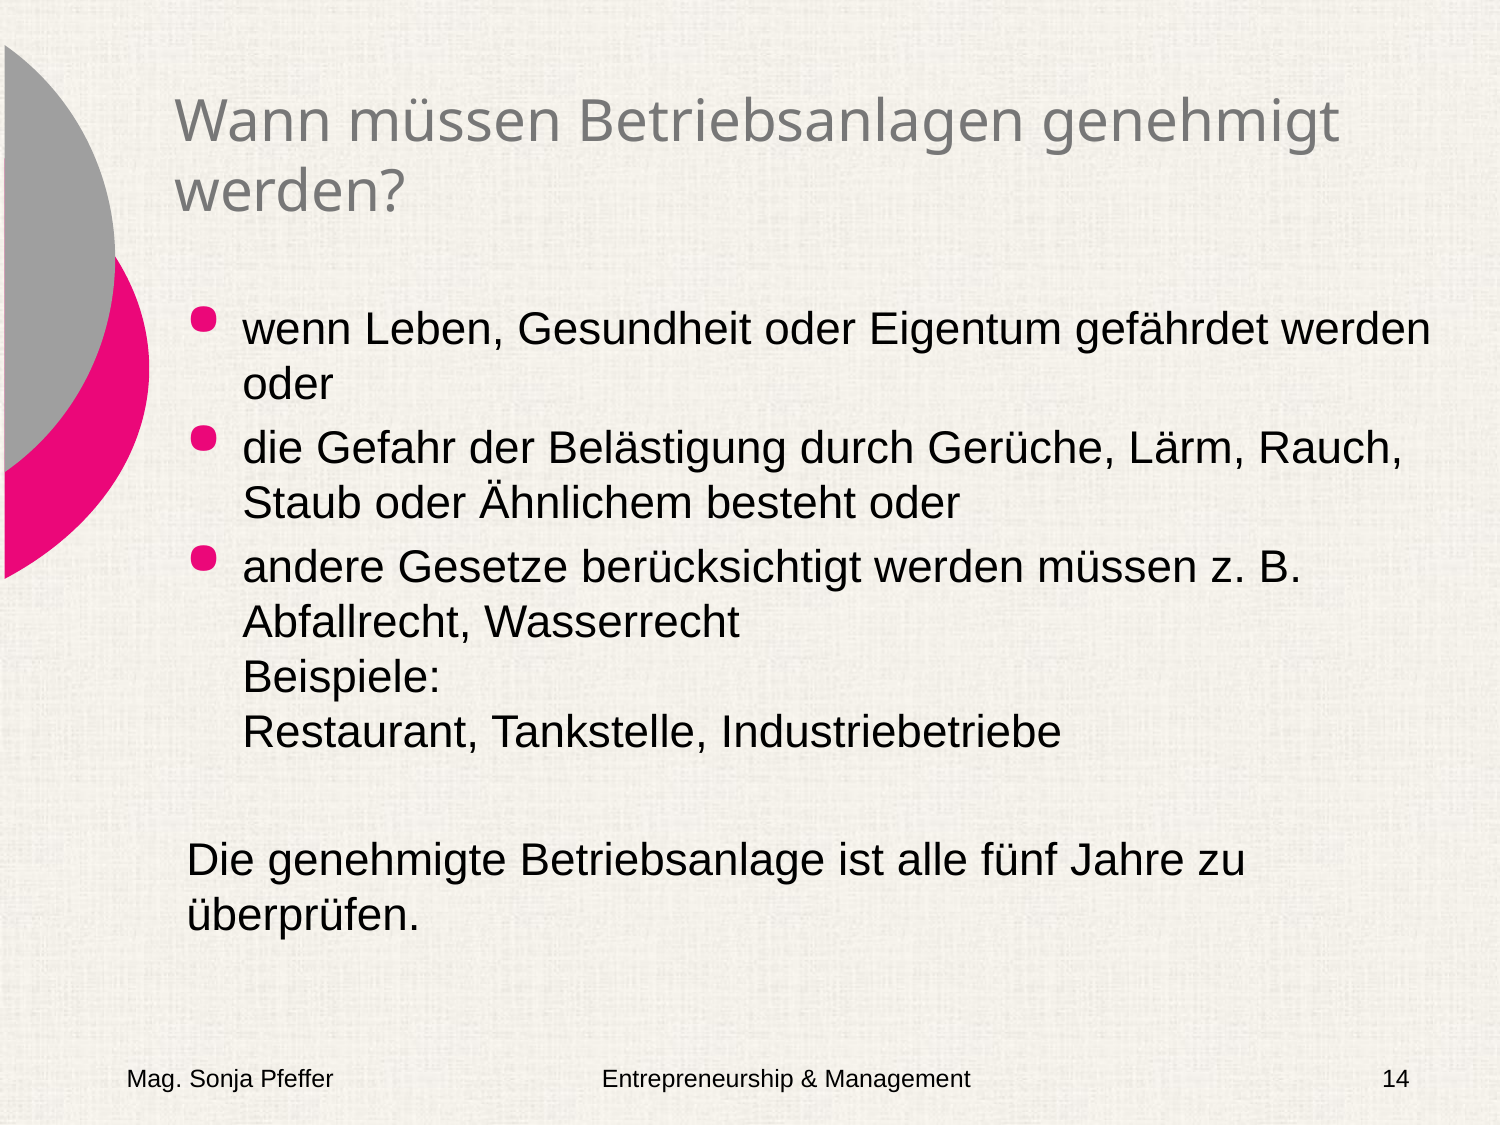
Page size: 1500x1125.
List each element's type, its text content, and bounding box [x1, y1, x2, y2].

footer Entrepreneurship & Management [548, 1024, 1025, 1101]
title Wann müssen Betriebsanlagen genehmigt werden? [159, 42, 1360, 231]
slide_number 14 [1074, 1024, 1426, 1101]
slide_number Mag. Sonja Pfeffer [111, 1024, 462, 1101]
list wenn Leben, Gesundheit oder Eigentum gefährdet werden oder die Gefahr der Belästigung durch Gerüche, Lärm, Rauch, Staub oder Ähnlichem besteht oder andere Gesetze berücksichtigt werden müssen z. B. Abfallrecht, Wasserrecht Beispiele: Restaurant, Tankstelle, Industriebetriebe Die genehmigte Betriebsanlage ist alle fünf Jahre zu überprüfen. [171, 290, 1459, 1000]
picture [0, 0, 1500, 1125]
